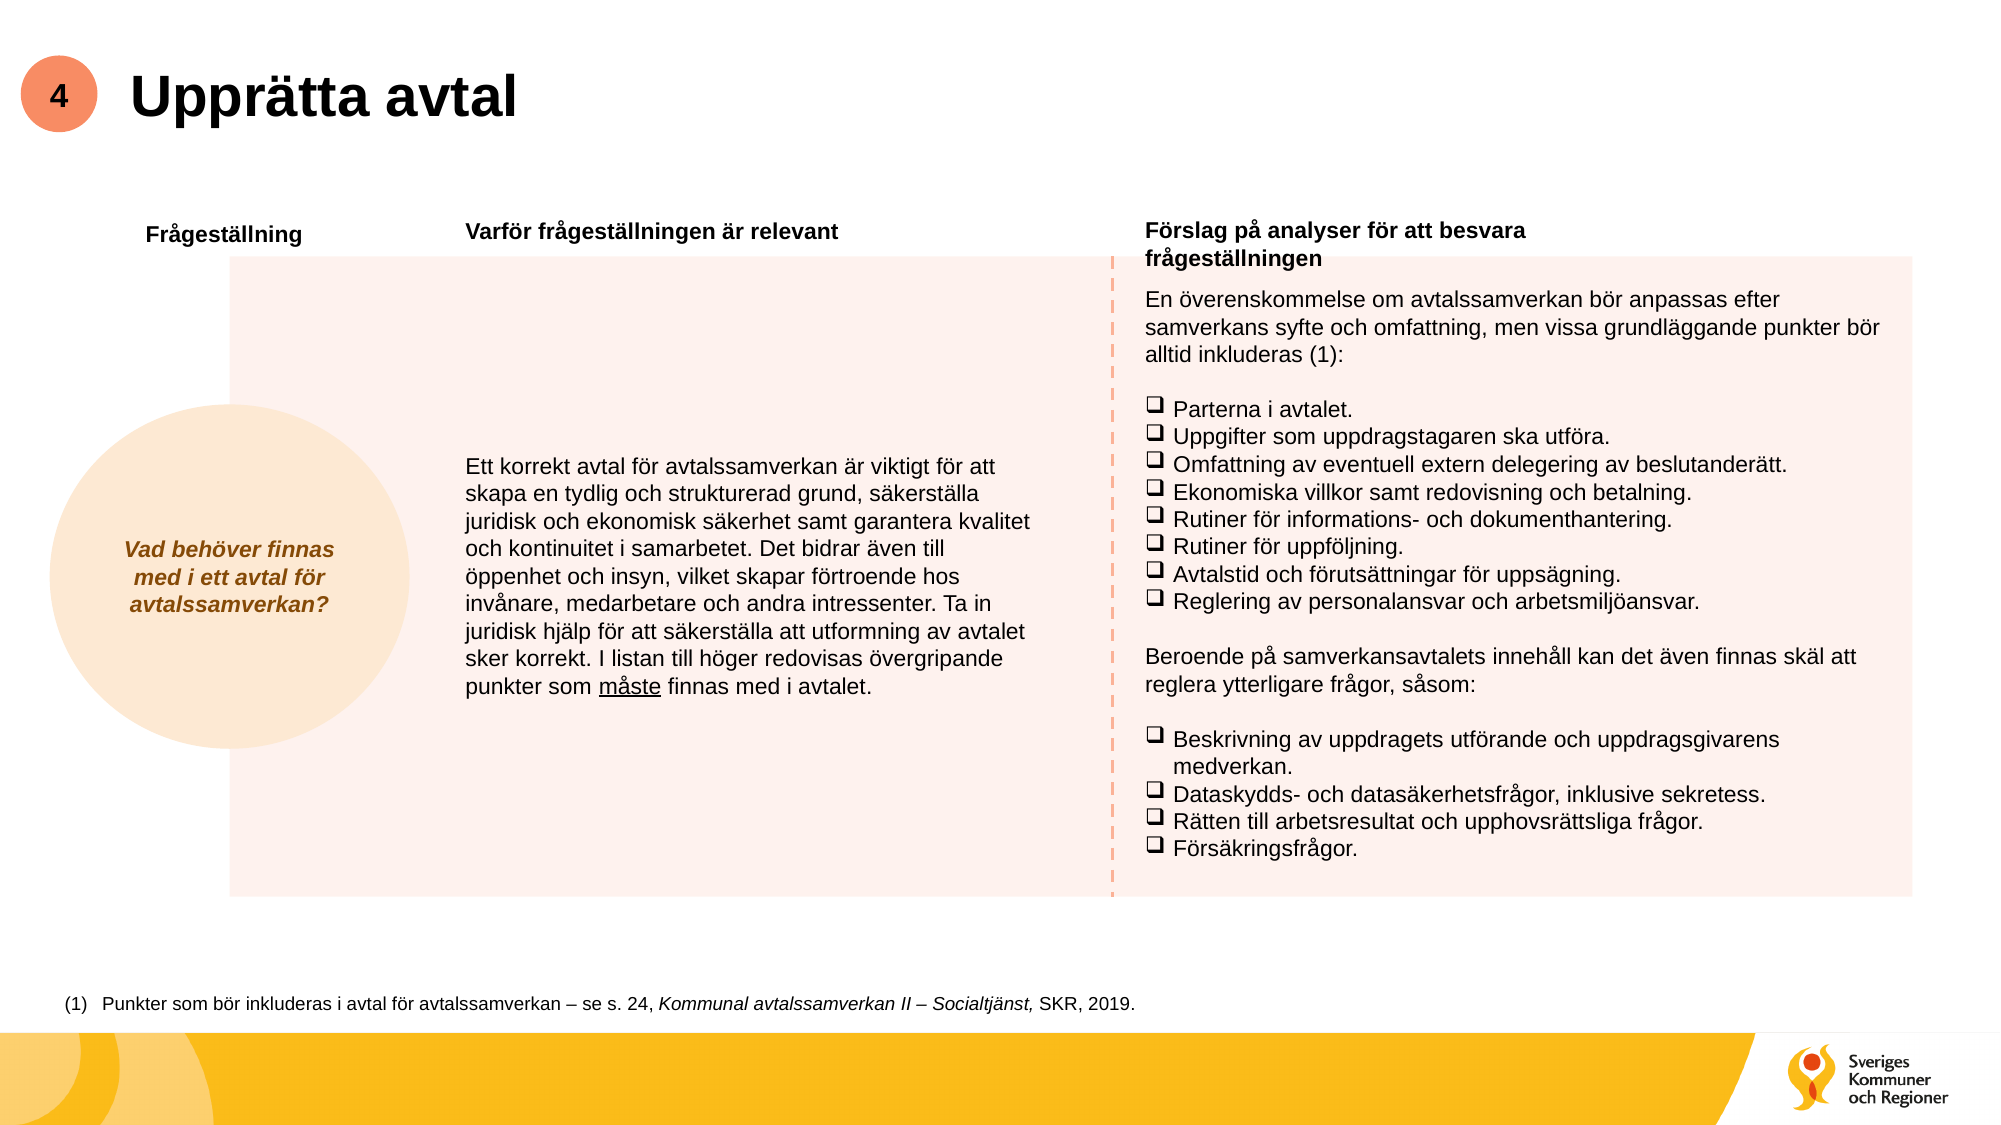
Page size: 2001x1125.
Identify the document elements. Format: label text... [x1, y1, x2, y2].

text_box En överenskommelse om avtalssamverkan bör anpassas efter samverkans syfte och omfattning, men vissa grundläggande punkter bör alltid inkluderas (1): Parterna i avtalet. Uppgifter som uppdragstagaren ska utföra. Omfattning av eventuell extern delegering av beslutanderätt. Ekonomiska villkor samt redovisning och betalning. Rutiner för informations- och dokumenthantering. Rutiner för uppföljning. Avtalstid och förutsättningar för uppsägning. Reglering av personalansvar och arbetsmiljöansvar. Beroende på samverkansavtalets innehåll kan det även finnas skäl att reglera ytterligare frågor, såsom: Beskrivning av uppdragets utförande och uppdragsgivarens medverkan. Dataskydds- och datasäkerhetsfrågor, inklusive sekretess. Rätten till arbetsresultat och upphovsrättsliga frågor. Försäkringsfrågor. [1130, 277, 1897, 869]
text_box Frågeställning [130, 212, 341, 255]
text_box Varför frågeställningen är relevant [450, 208, 880, 251]
text_box Punkter som bör inkluderas i avtal för avtalssamverkan – se s. 24, Kommunal avtalssamverkan II – Socialtjänst, SKR, 2019. [49, 983, 1554, 1022]
picture [0, 0, 2000, 1125]
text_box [49, 404, 410, 749]
title Upprätta avtal [115, 55, 1692, 145]
text_box 4 [19, 54, 99, 134]
text_box [229, 255, 1913, 898]
text_box Förslag på analyser för att besvara frågeställningen [1130, 208, 1724, 277]
text_box Ett korrekt avtal för avtalssamverkan är viktigt för att skapa en tydlig och strukturerad grund, säkerställa juridisk och ekonomisk säkerhet samt garantera kvalitet och kontinuitet i samarbetet. Det bidrar även till öppenhet och insyn, vilket skapar förtroende hos invånare, medarbetare och andra intressenter. Ta in juridisk hjälp för att säkerställa att utformning av avtalet sker korrekt. I listan till höger redovisas övergripande punkter som måste finnas med i avtalet. [450, 444, 1049, 706]
